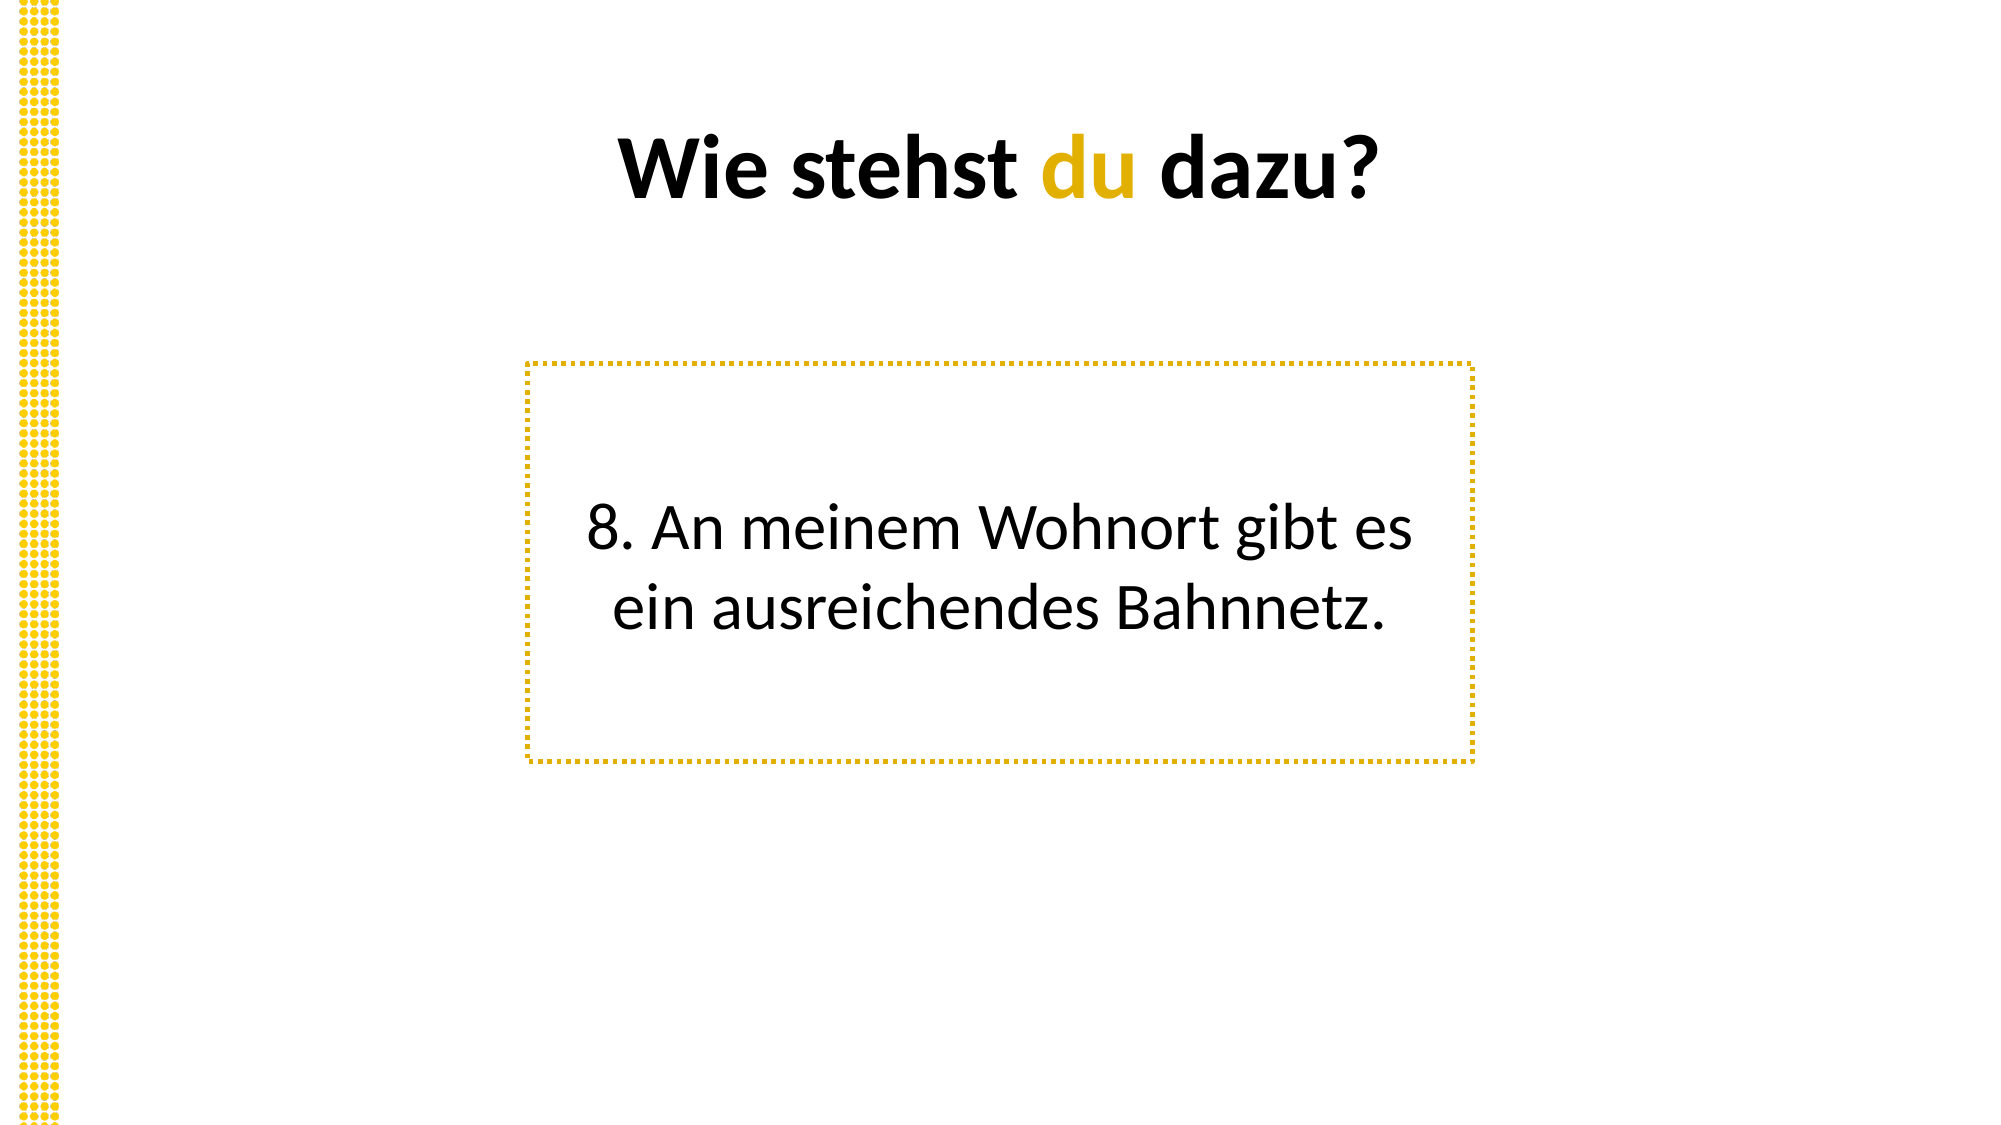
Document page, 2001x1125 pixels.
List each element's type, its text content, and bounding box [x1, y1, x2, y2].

text_box 8. An meinem Wohnort gibt es ein ausreichendes Bahnnetz. [527, 363, 1473, 762]
picture [0, 0, 87, 1125]
title Wie stehst du dazu? [137, 59, 1863, 278]
